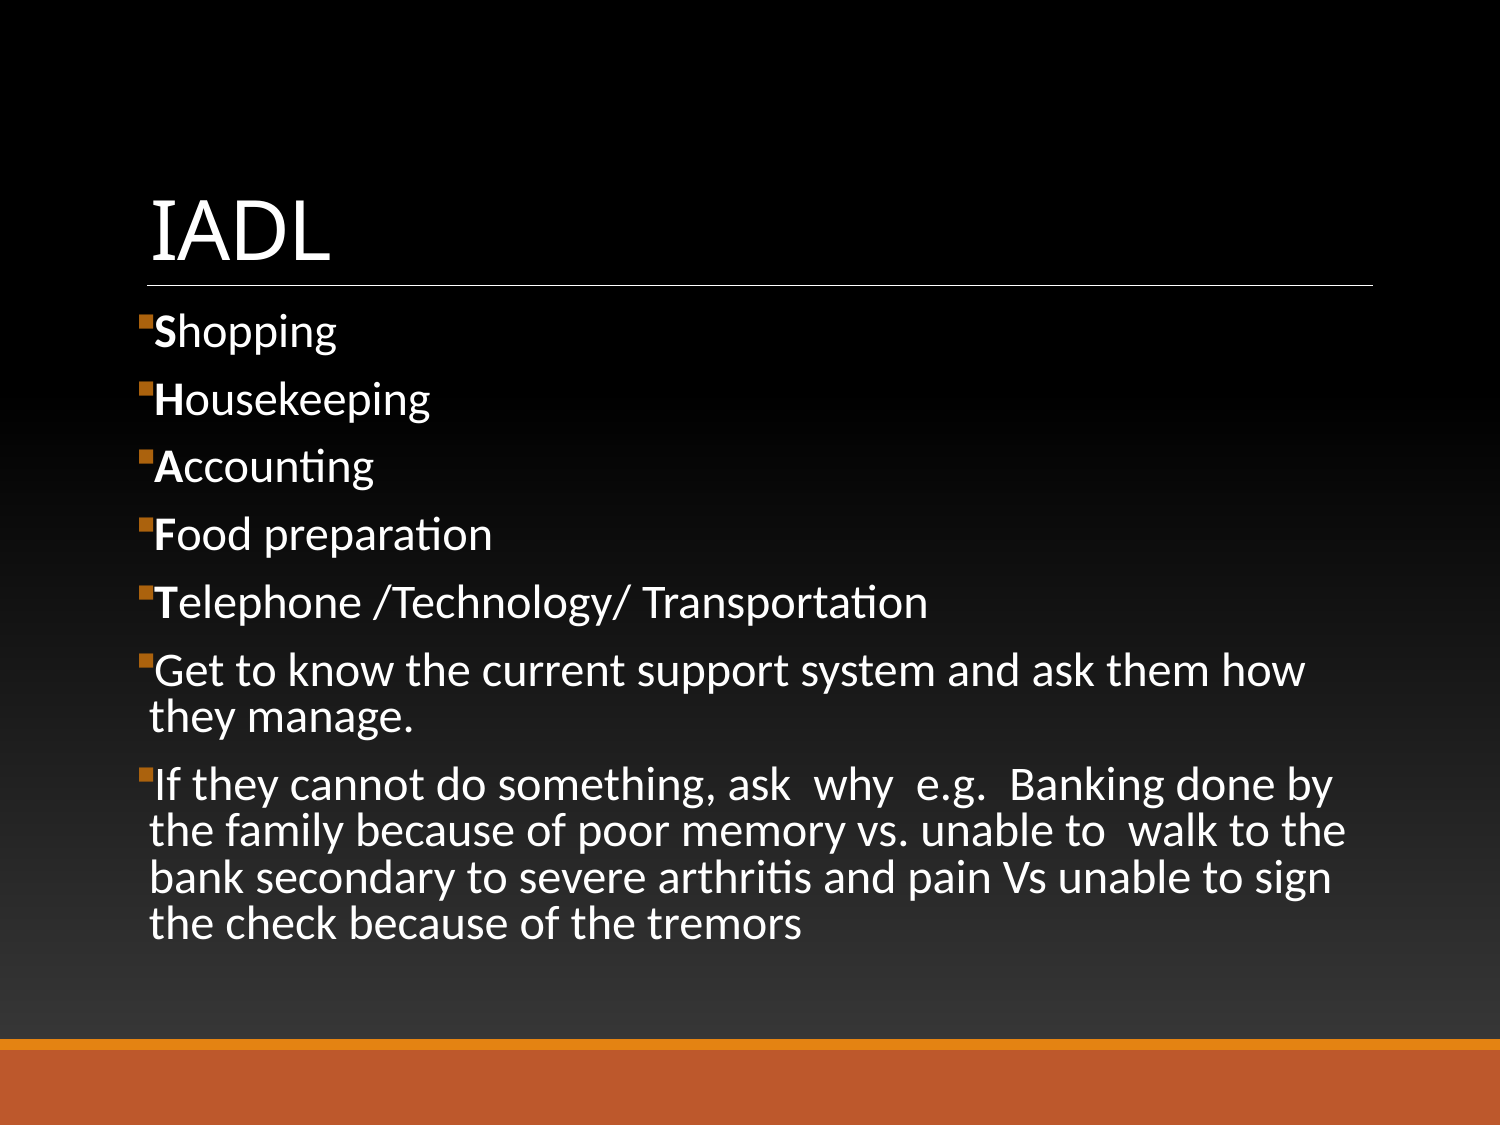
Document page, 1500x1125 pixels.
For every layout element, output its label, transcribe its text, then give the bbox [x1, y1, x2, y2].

list Shopping Housekeeping Accounting Food preparation Telephone /Technology/ Transportation Get to know the current support system and ask them how they manage. If they cannot do something, ask why e.g. Banking done by the family because of poor memory vs. unable to walk to the bank secondary to severe arthritis and pain Vs unable to sign the check because of the tremors [135, 302, 1373, 963]
title IADL [135, 47, 1373, 285]
